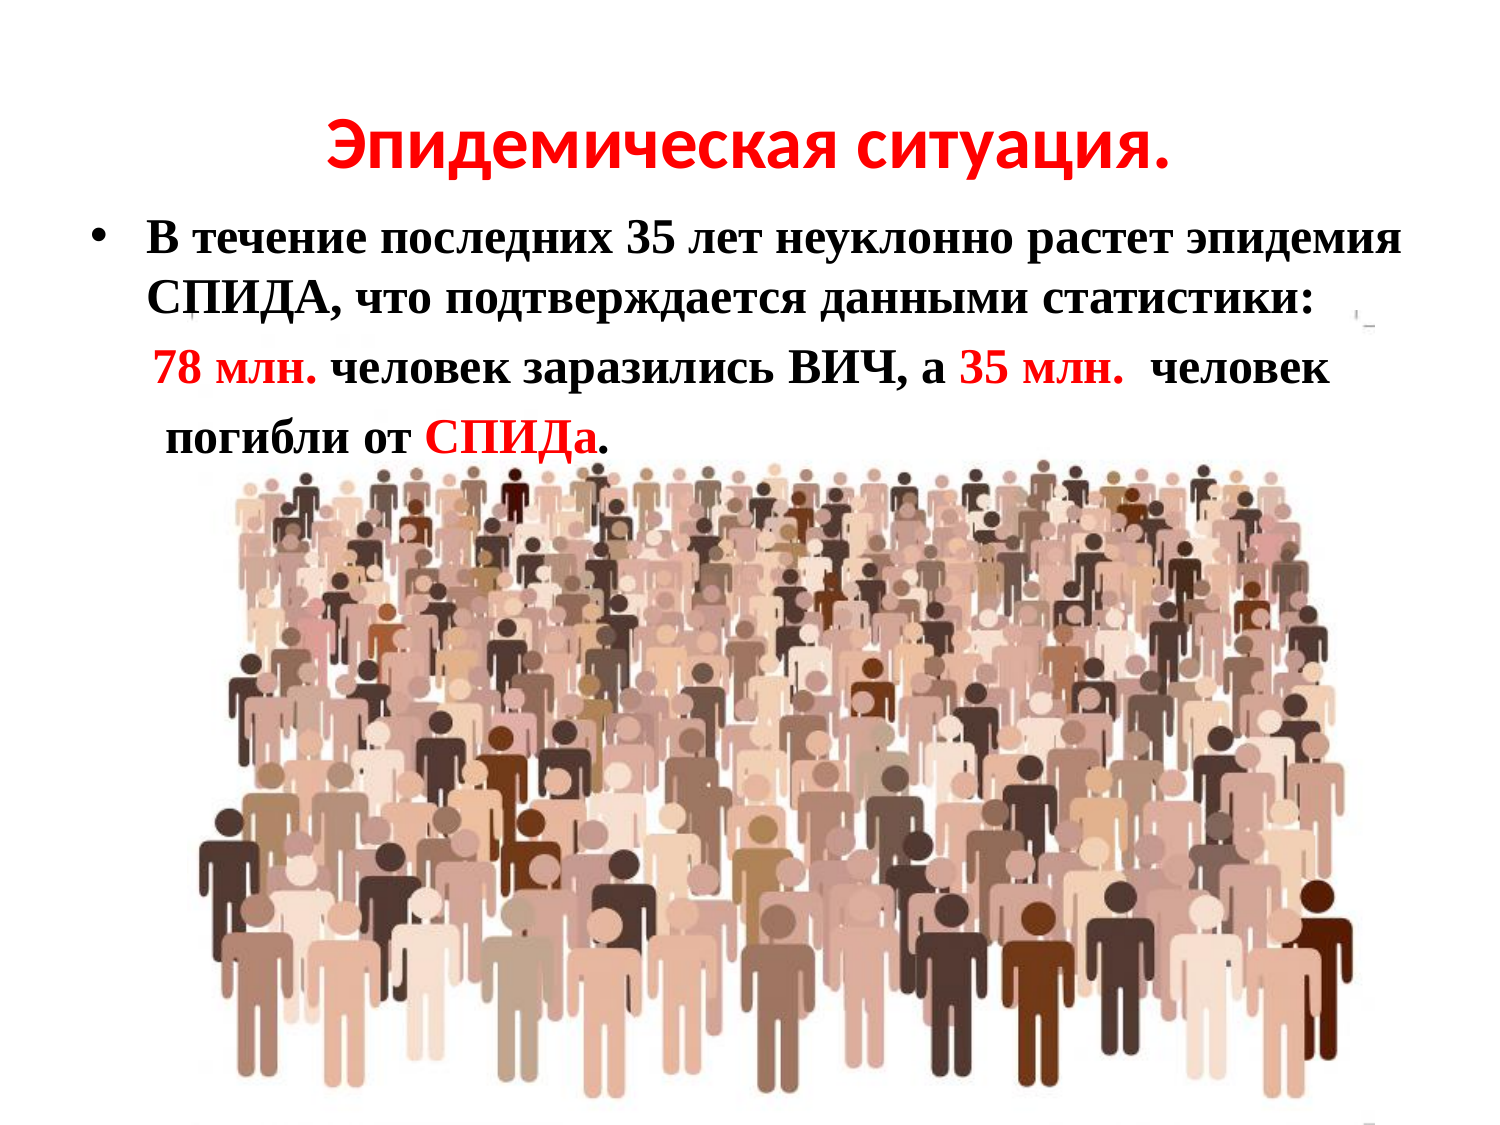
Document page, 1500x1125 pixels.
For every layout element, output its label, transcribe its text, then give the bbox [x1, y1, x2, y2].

picture [187, 310, 1376, 1125]
list В течение последних 35 лет неуклонно растет эпидемия СПИДА, что подтверждается данными статистики: 78 млн. человек заразились ВИЧ, а 35 млн. человек погибли от СПИДа. [74, 196, 1426, 1006]
title Эпидемическая ситуация. [74, 44, 1426, 196]
